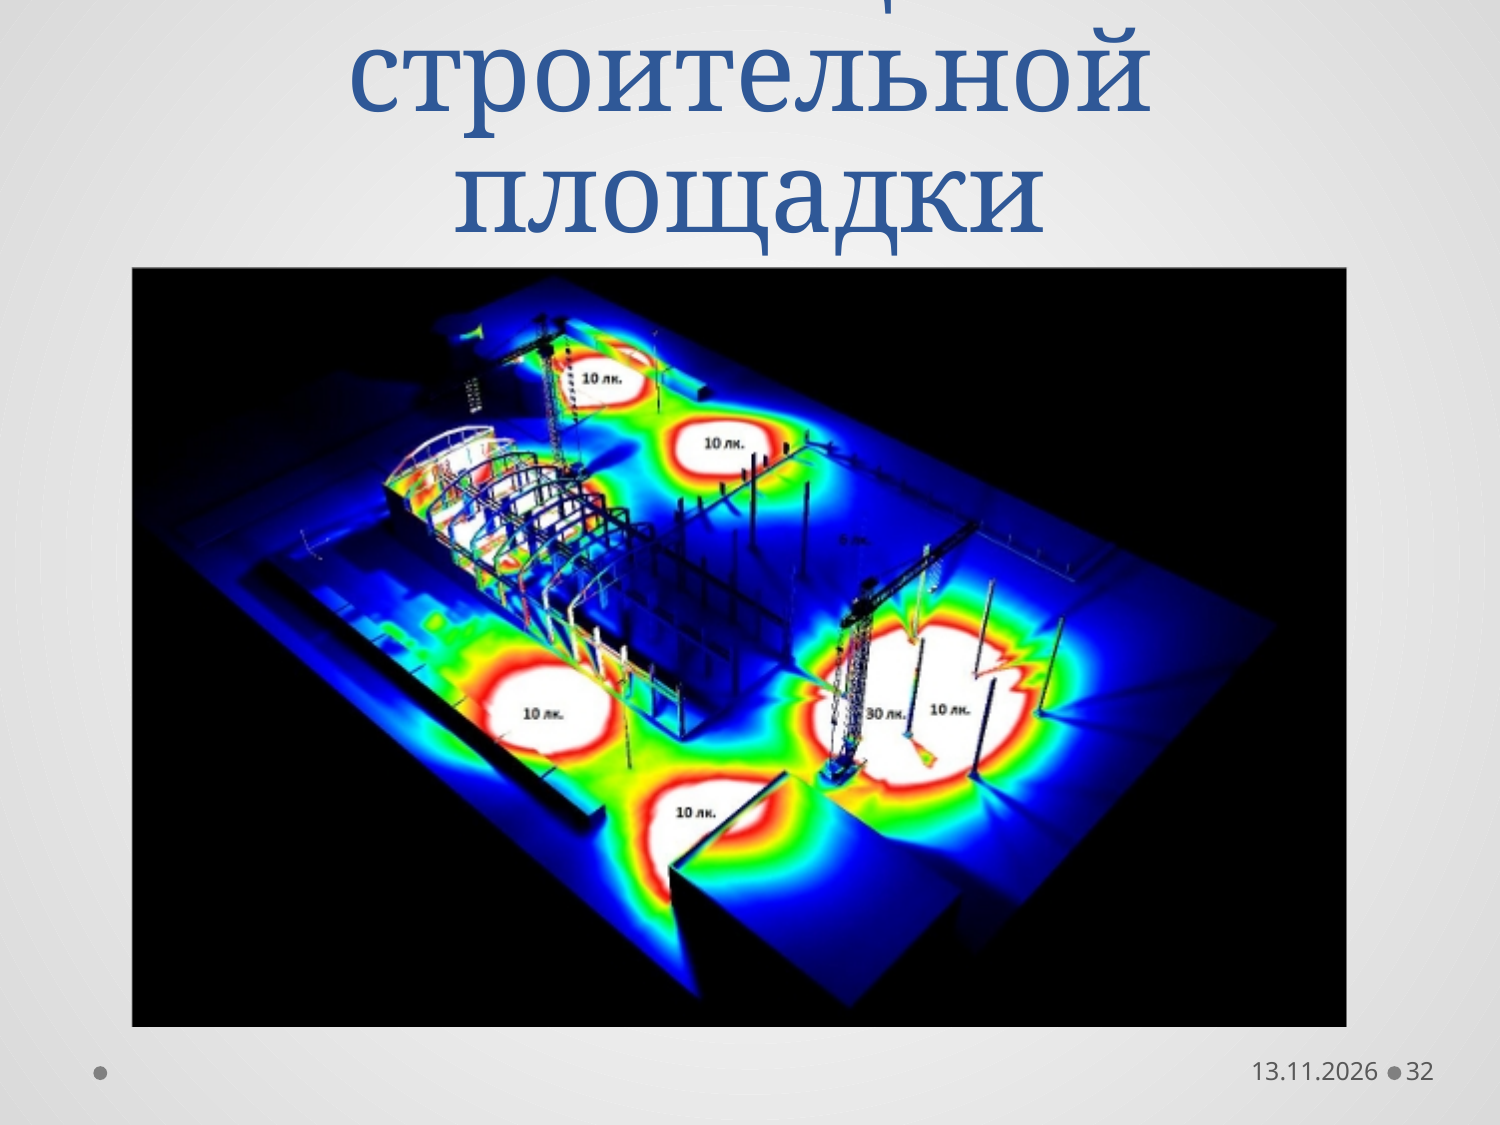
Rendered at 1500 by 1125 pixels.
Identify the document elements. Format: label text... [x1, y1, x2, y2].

slide_number 32 [1401, 1042, 1494, 1103]
title Расчет освещённости строительной площадки [75, 30, 1425, 263]
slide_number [1043, 1042, 1386, 1103]
picture [131, 266, 1349, 1027]
